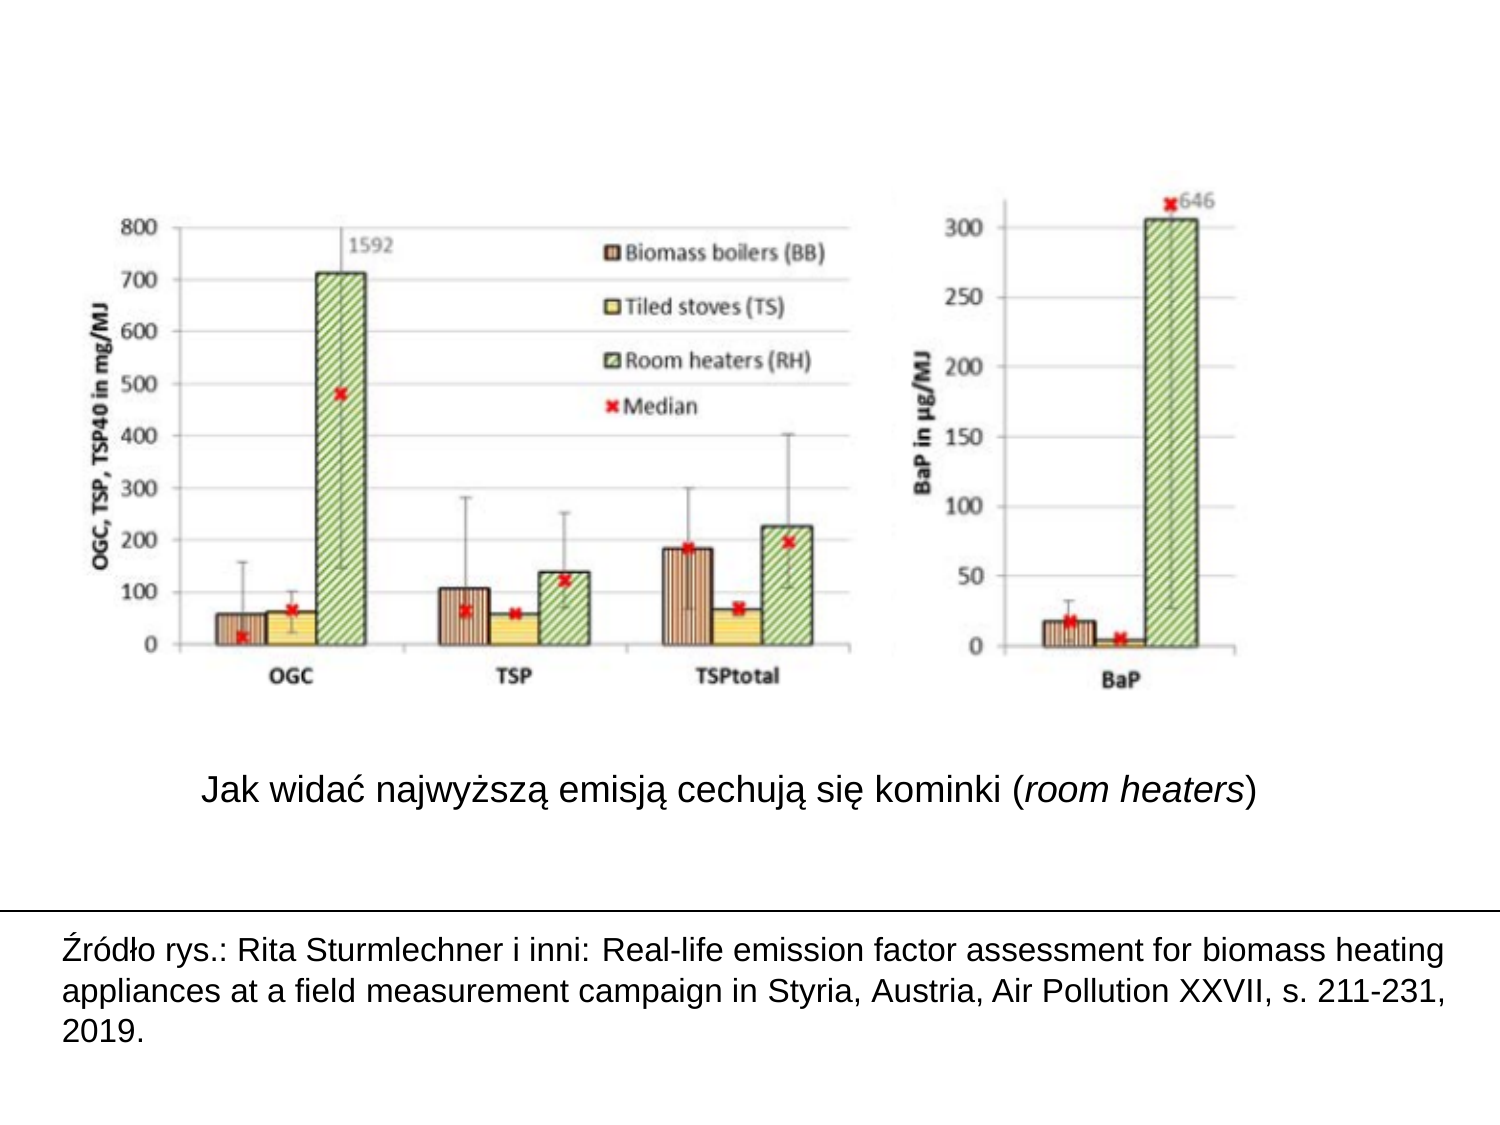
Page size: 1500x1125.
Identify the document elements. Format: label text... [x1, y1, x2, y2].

text_box Źródło rys.: Rita Sturmlechner i inni: Real-life emission factor assessment for biomass heating appliances at a field measurement campaign in Styria, Austria, Air Pollution XXVII, s. 211-231, 2019. [47, 917, 1500, 1102]
text_box Jak widać najwyższą emisją cechują się kominki (room heaters) [58, 757, 1400, 818]
picture [891, 167, 1318, 711]
picture [78, 196, 864, 705]
